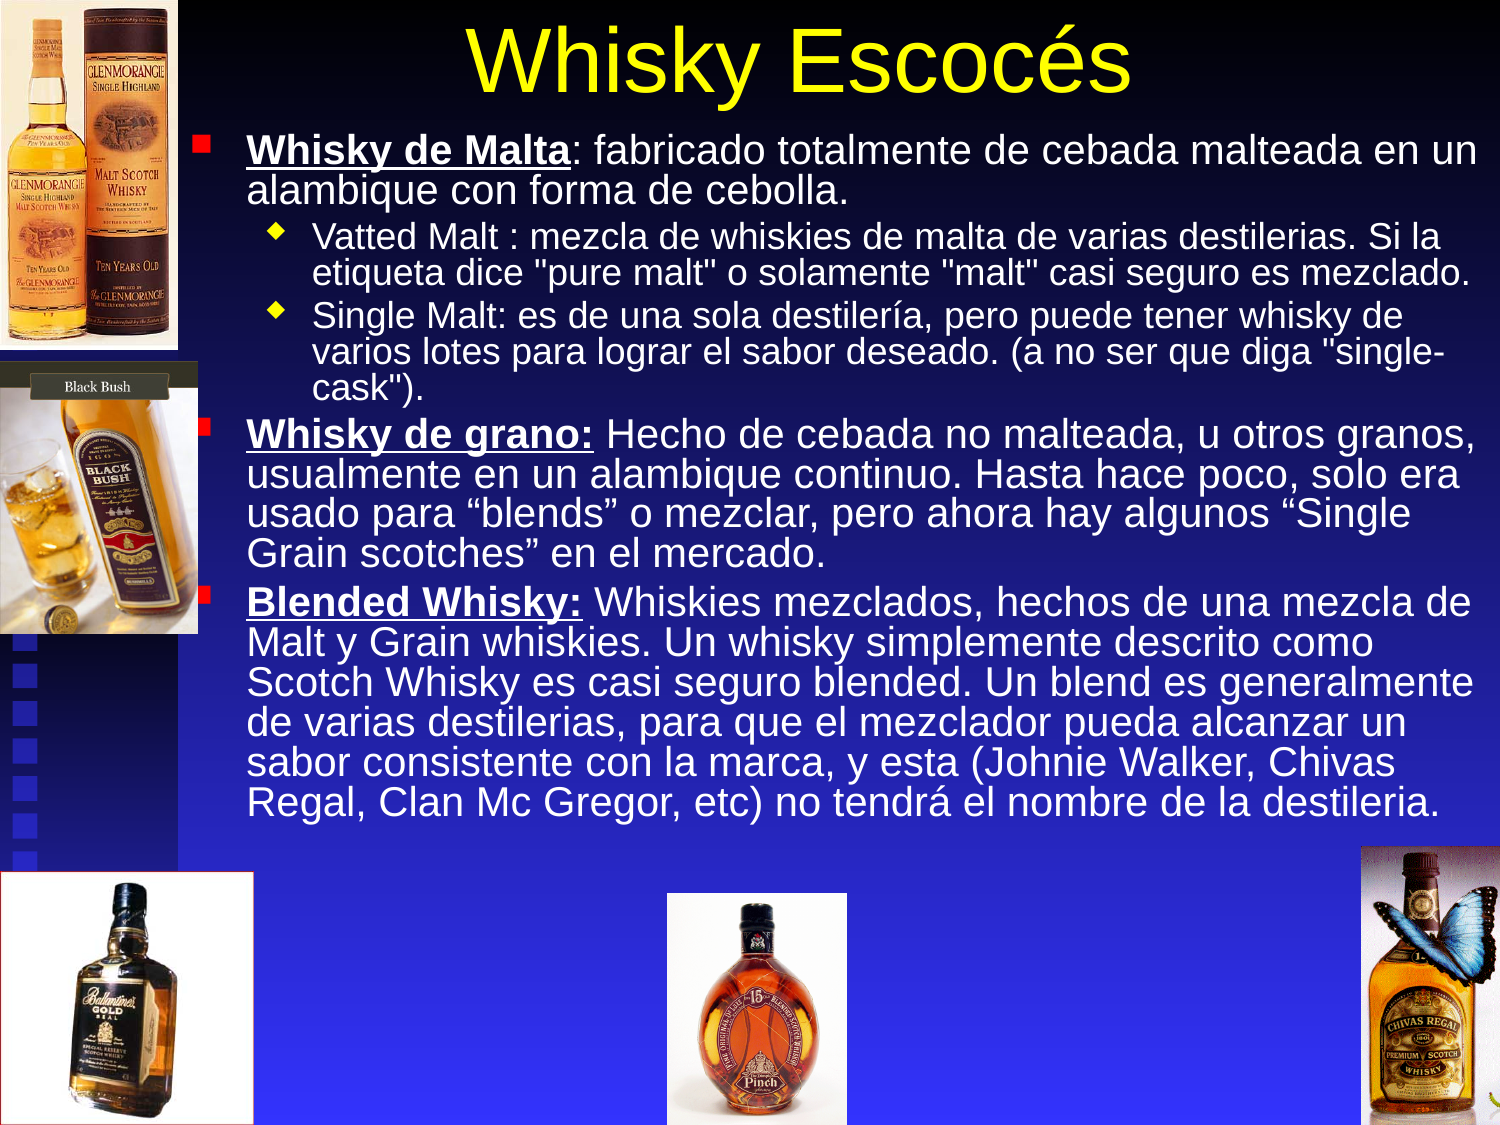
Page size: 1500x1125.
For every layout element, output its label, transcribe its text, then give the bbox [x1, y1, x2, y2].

picture [666, 892, 847, 1125]
picture [0, 0, 178, 351]
list Whisky de Malta: fabricado totalmente de cebada malteada en un alambique con forma de cebolla. Vatted Malt : mezcla de whiskies de malta de varias destilerias. Si la etiqueta dice "pure malt" o solamente "malt" casi seguro es mezclado. Single Malt: es de una sola destilería, pero puede tener whisky de varios lotes para lograr el sabor deseado. (a no ser que diga "single-cask"). Whisky de grano: Hecho de cebada no malteada, u otros granos, usualmente en un alambique continuo. Hasta hace poco, solo era usado para “blends” o mezclar, pero ahora hay algunos “Single Grain scotches” en el mercado. Blended Whisky: Whiskies mezclados, hechos de una mezcla de Malt y Grain whiskies. Un whisky simplemente descrito como Scotch Whisky es casi seguro blended. Un blend es generalmente de varias destilerias, para que el mezclador pueda alcanzar un sabor consistente con la marca, y esta (Johnie Walker, Chivas Regal, Clan Mc Gregor, etc) no tendrá el nombre de la destileria. [174, 125, 1500, 1076]
picture [1361, 845, 1500, 1125]
title Whisky Escocés [179, 0, 1438, 125]
picture [0, 870, 255, 1125]
picture [0, 361, 198, 634]
